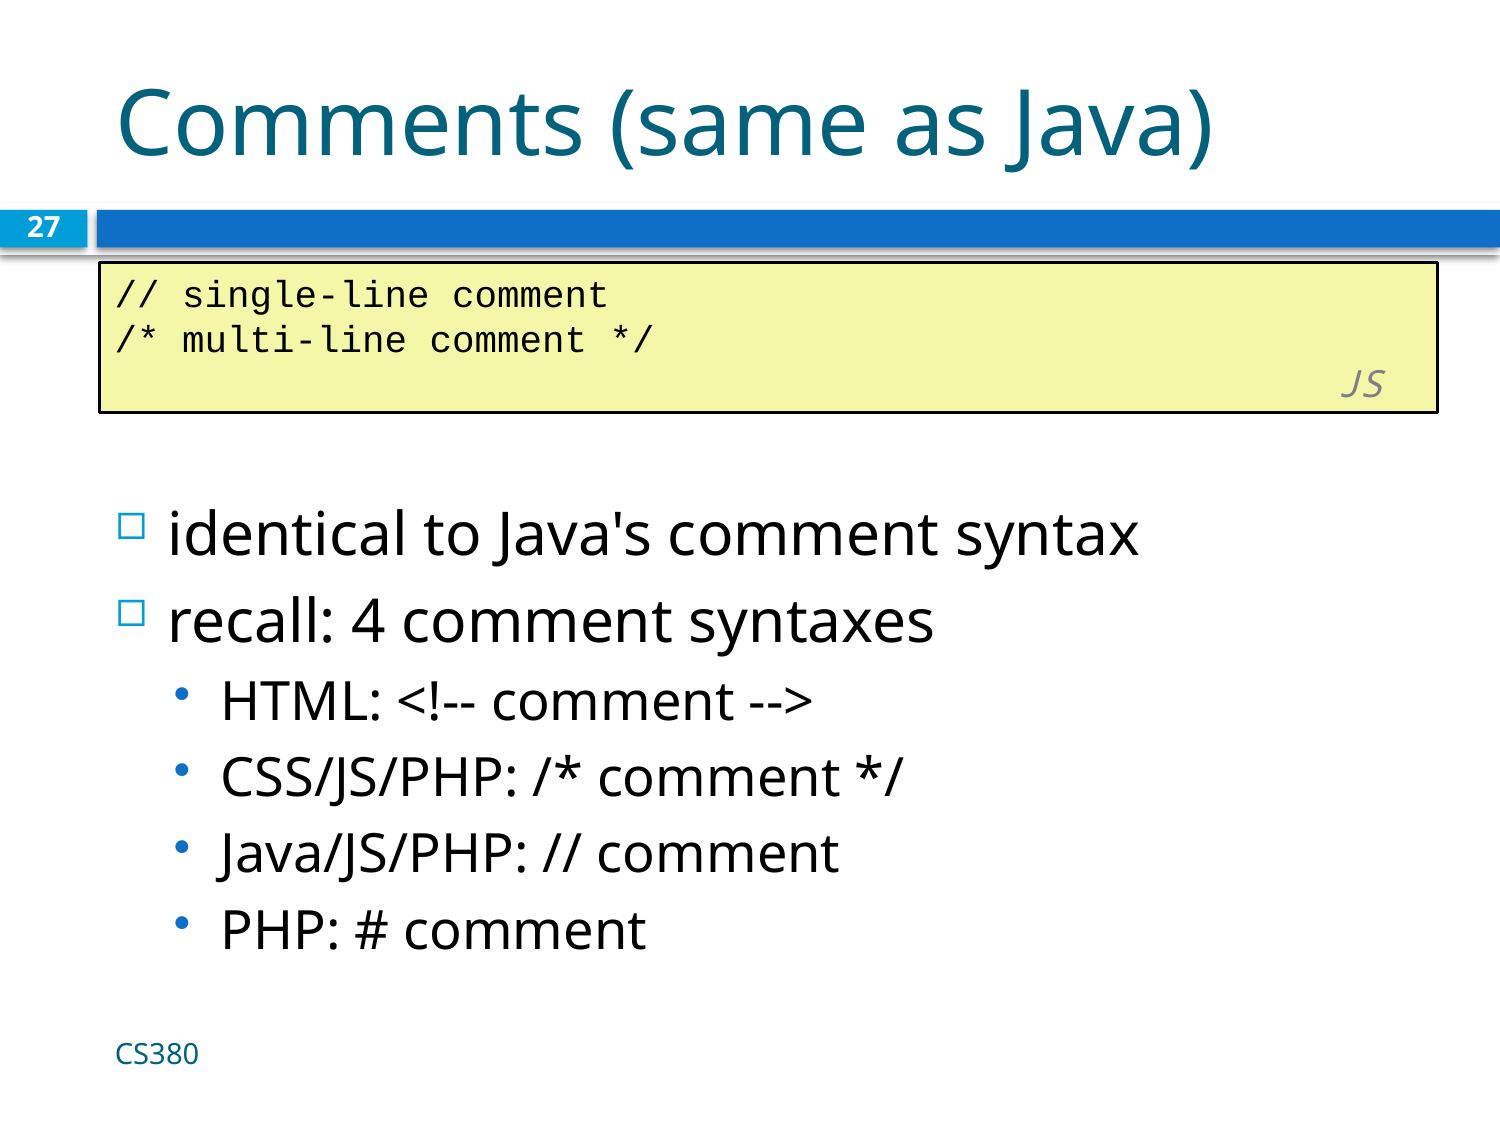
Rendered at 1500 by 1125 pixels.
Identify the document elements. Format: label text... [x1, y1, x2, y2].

slide_number 27 [0, 208, 88, 249]
text_box // single-line comment /* multi-line comment */ JS [99, 262, 1438, 413]
title Comments (same as Java) [100, 37, 1439, 201]
footer CS380 [99, 1025, 990, 1085]
list identical to Java's comment syntax recall: 4 comment syntaxes HTML: <!-- comment --> CSS/JS/PHP: /* comment */ Java/JS/PHP: // comment PHP: # comment [100, 487, 1439, 688]
